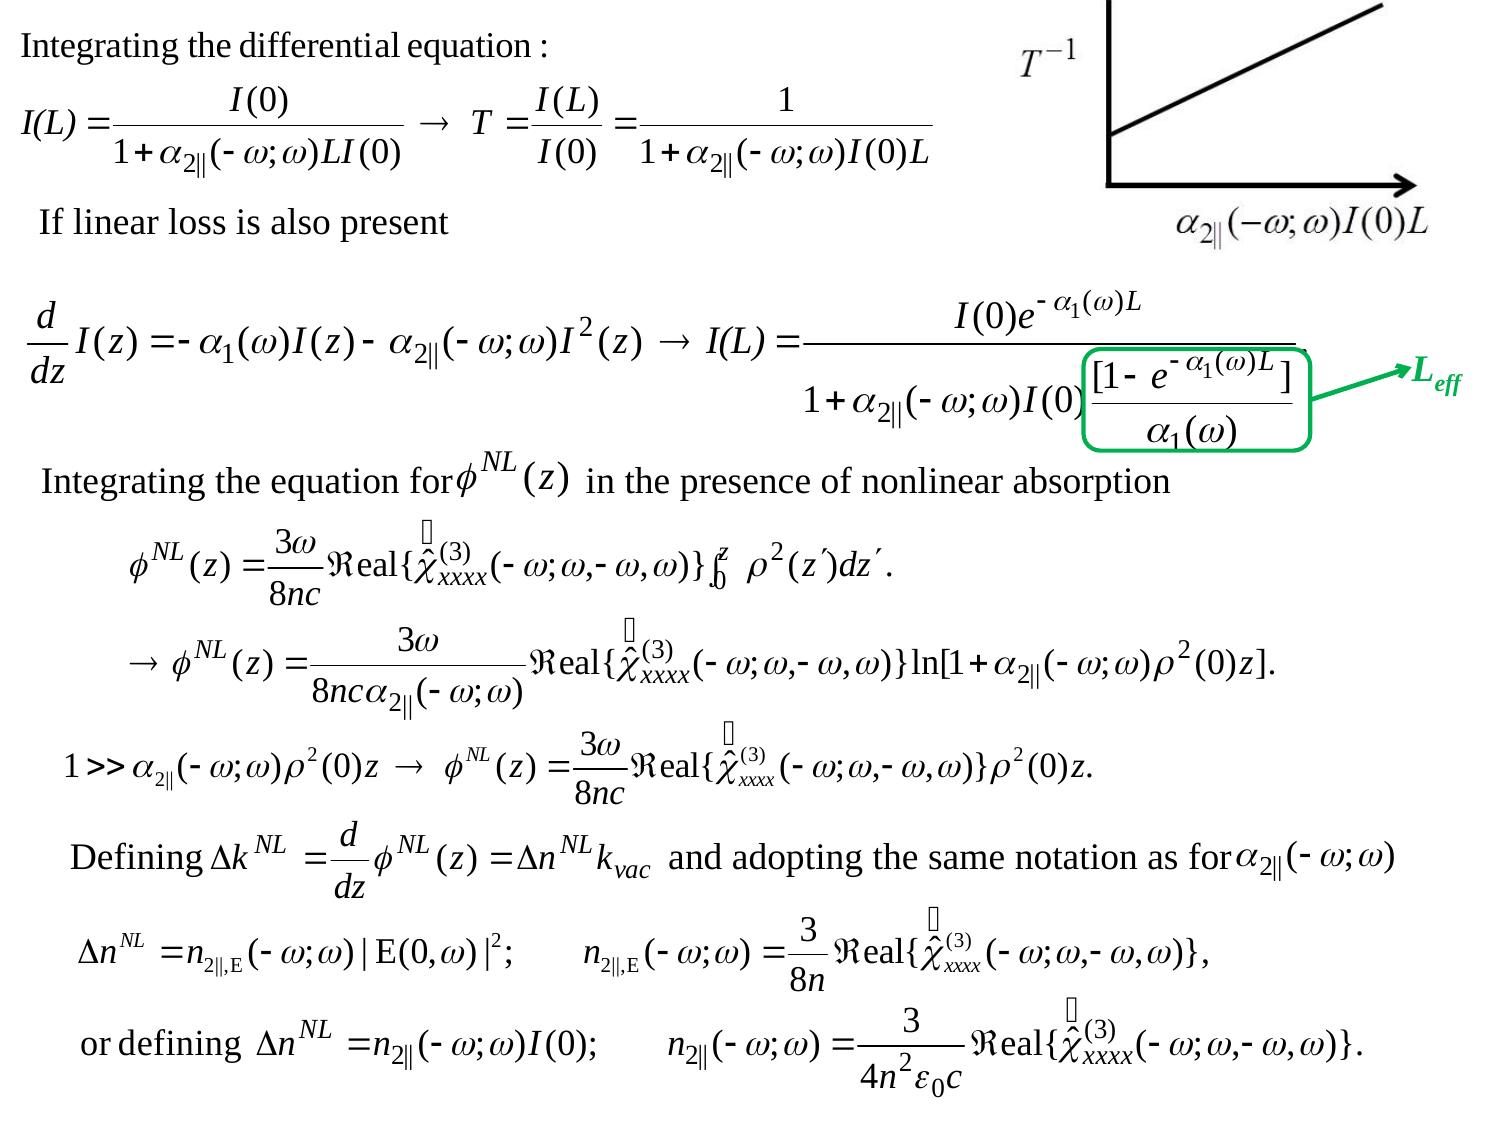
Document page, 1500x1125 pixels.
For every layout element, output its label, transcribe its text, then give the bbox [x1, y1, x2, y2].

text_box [61, 720, 1098, 810]
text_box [74, 996, 1369, 1105]
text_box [20, 281, 1314, 461]
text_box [71, 905, 1216, 998]
picture [1014, 0, 1442, 257]
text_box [22, 439, 1192, 510]
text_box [53, 811, 1402, 907]
text_box If linear loss is also present [23, 195, 465, 250]
text_box Leff [1396, 332, 1477, 404]
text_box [14, 22, 940, 187]
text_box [1309, 366, 1412, 401]
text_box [124, 517, 1280, 730]
